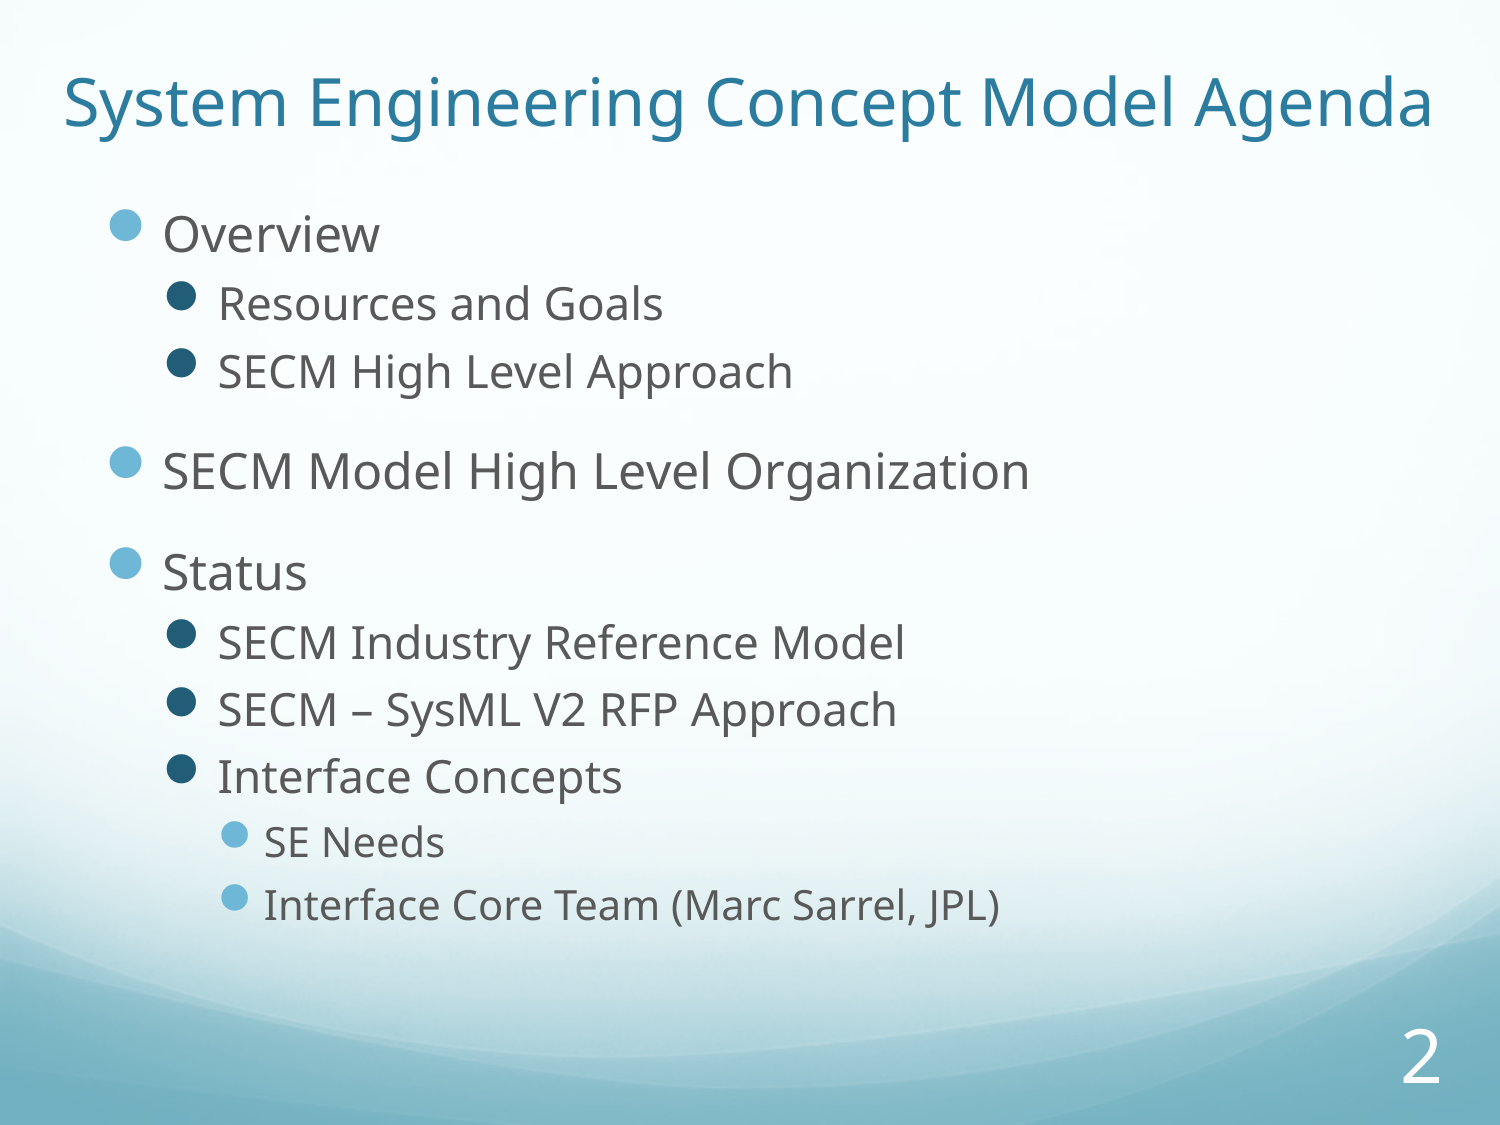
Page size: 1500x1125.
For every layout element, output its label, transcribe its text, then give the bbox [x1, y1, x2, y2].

title System Engineering Concept Model Agenda [0, 17, 1500, 148]
slide_number 2 [1295, 1029, 1459, 1090]
list Overview Resources and Goals SECM High Level Approach SECM Model High Level Organization Status SECM Industry Reference Model SECM – SysML V2 RFP Approach Interface Concepts SE Needs Interface Core Team (Marc Sarrel, JPL) [90, 195, 1410, 975]
